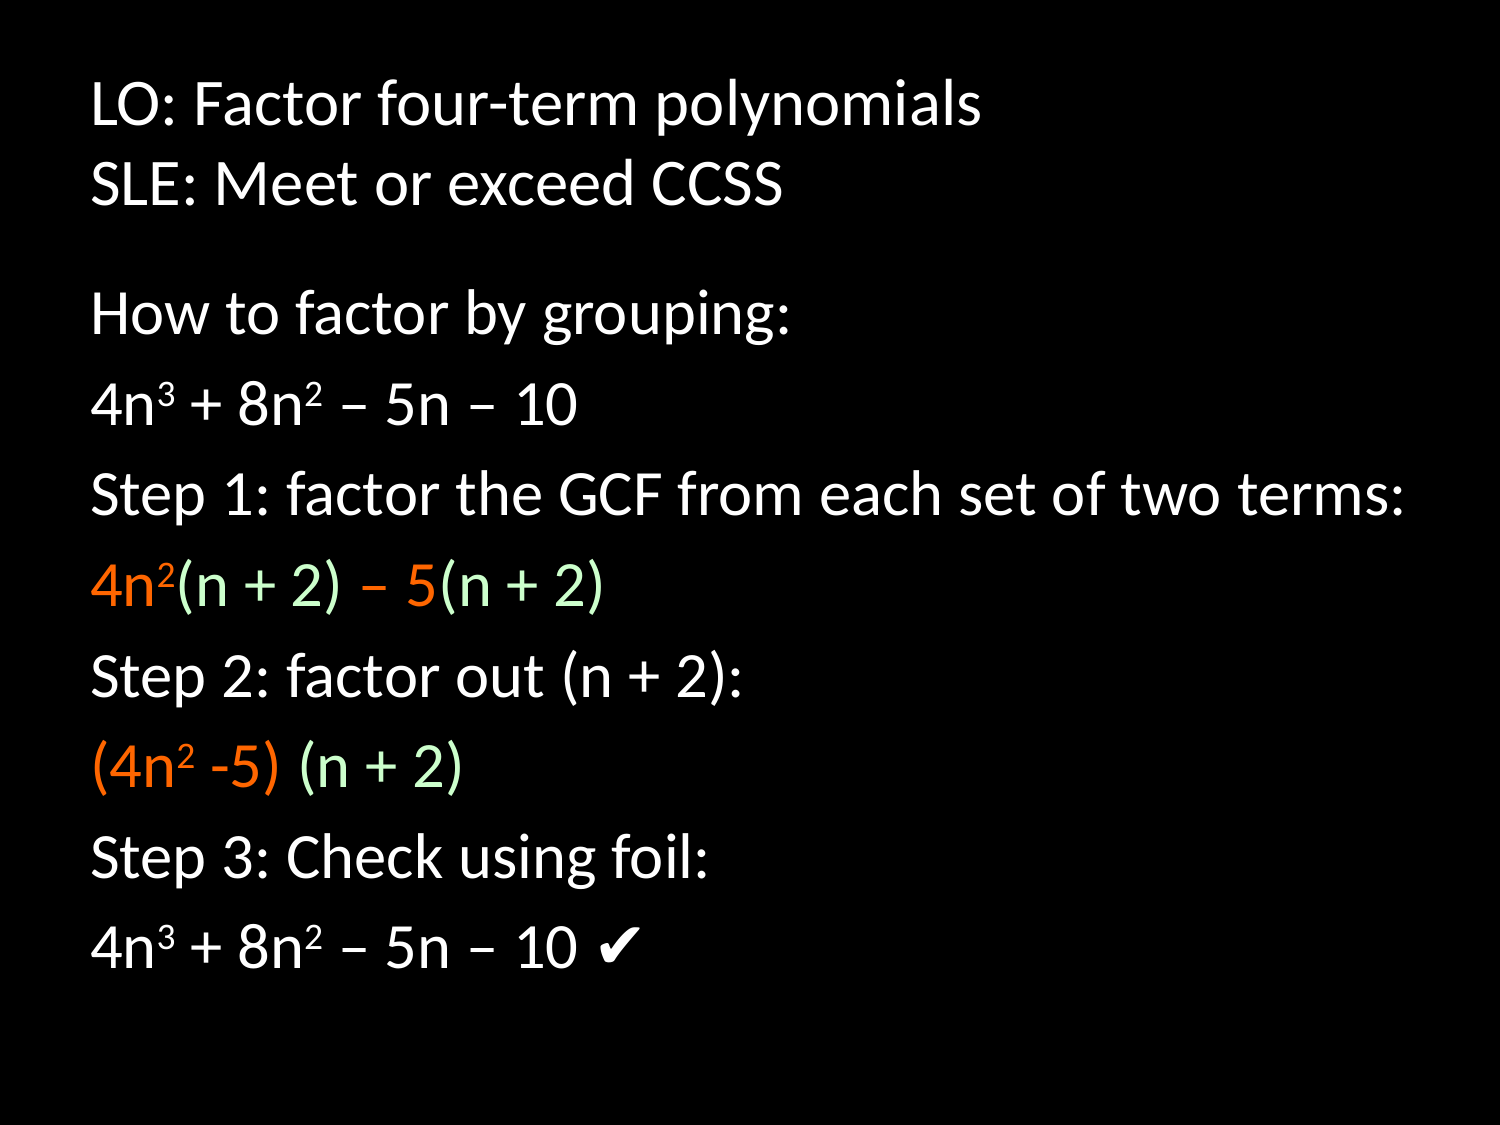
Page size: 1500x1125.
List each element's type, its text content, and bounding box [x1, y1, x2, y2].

title LO: Factor four-term polynomials SLE: Meet or exceed CCSS [75, 45, 1425, 233]
list How to factor by grouping: 4n3 + 8n2 – 5n – 10 Step 1: factor the GCF from each set of two terms: 4n2(n + 2) – 5(n + 2) Step 2: factor out (n + 2): (4n2 -5) (n + 2) Step 3: Check using foil: 4n3 + 8n2 – 5n – 10 ✔ [75, 262, 1425, 1005]
